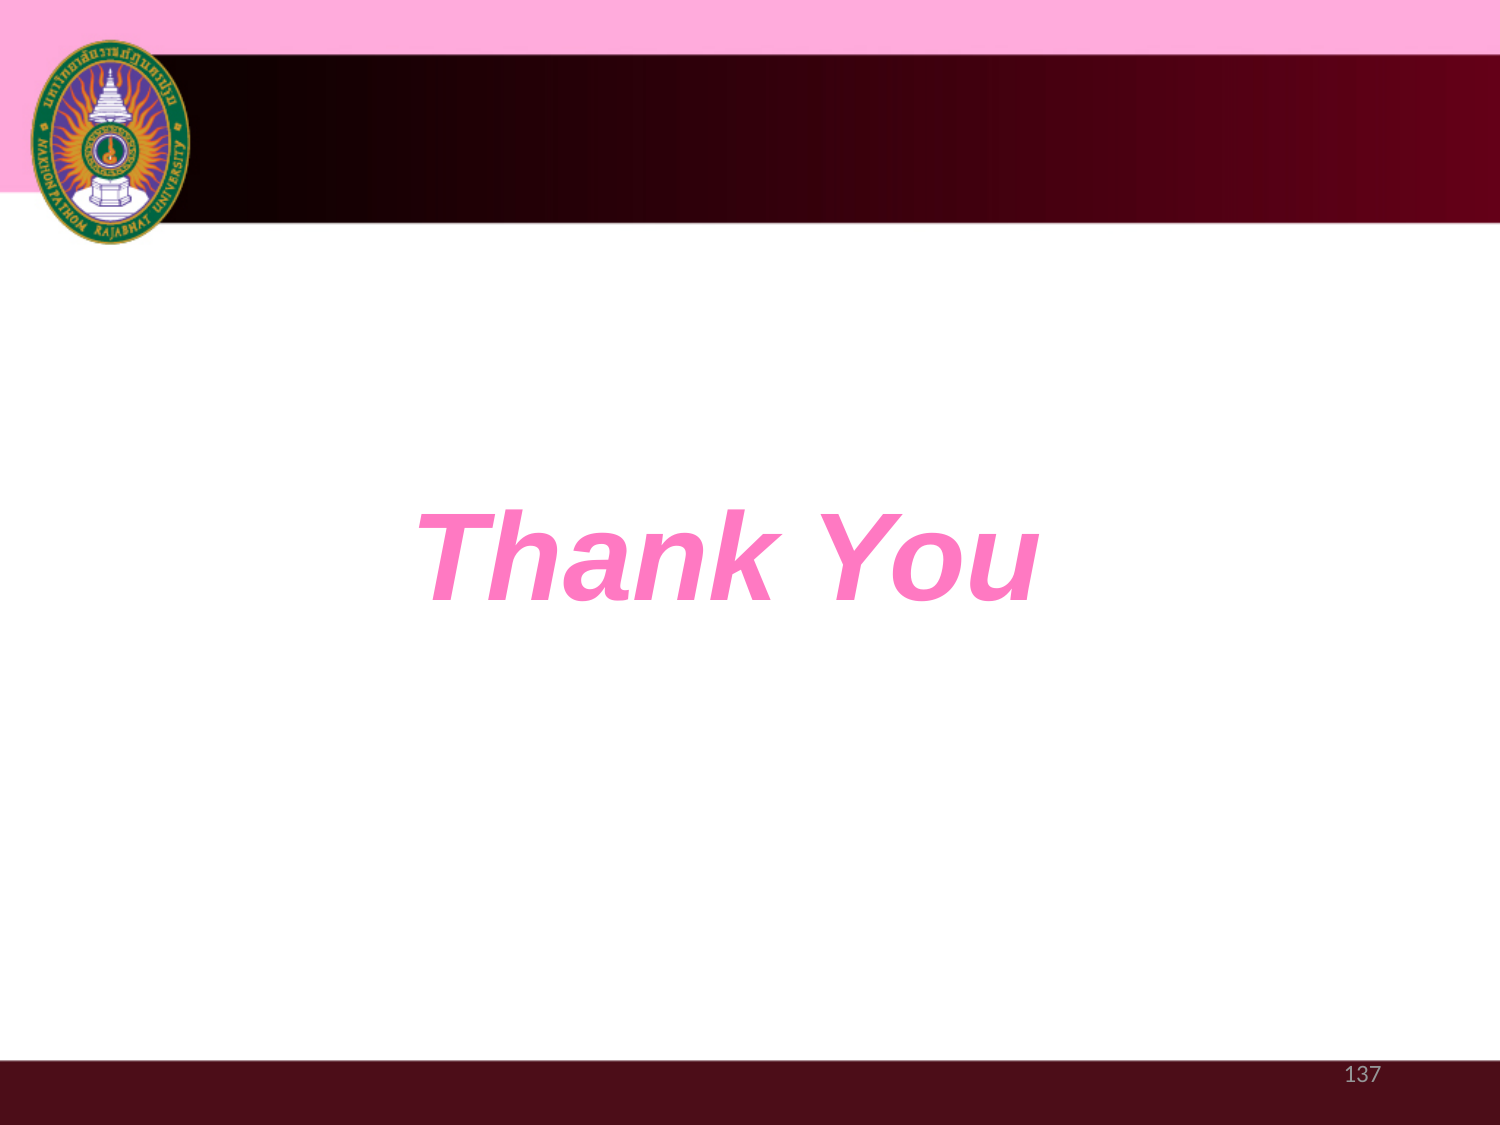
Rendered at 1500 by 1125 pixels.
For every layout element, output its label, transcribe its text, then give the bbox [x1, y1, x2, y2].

picture [0, 0, 1500, 1125]
text_box Thank You [253, 467, 1200, 633]
slide_number 137 [1059, 1042, 1397, 1103]
